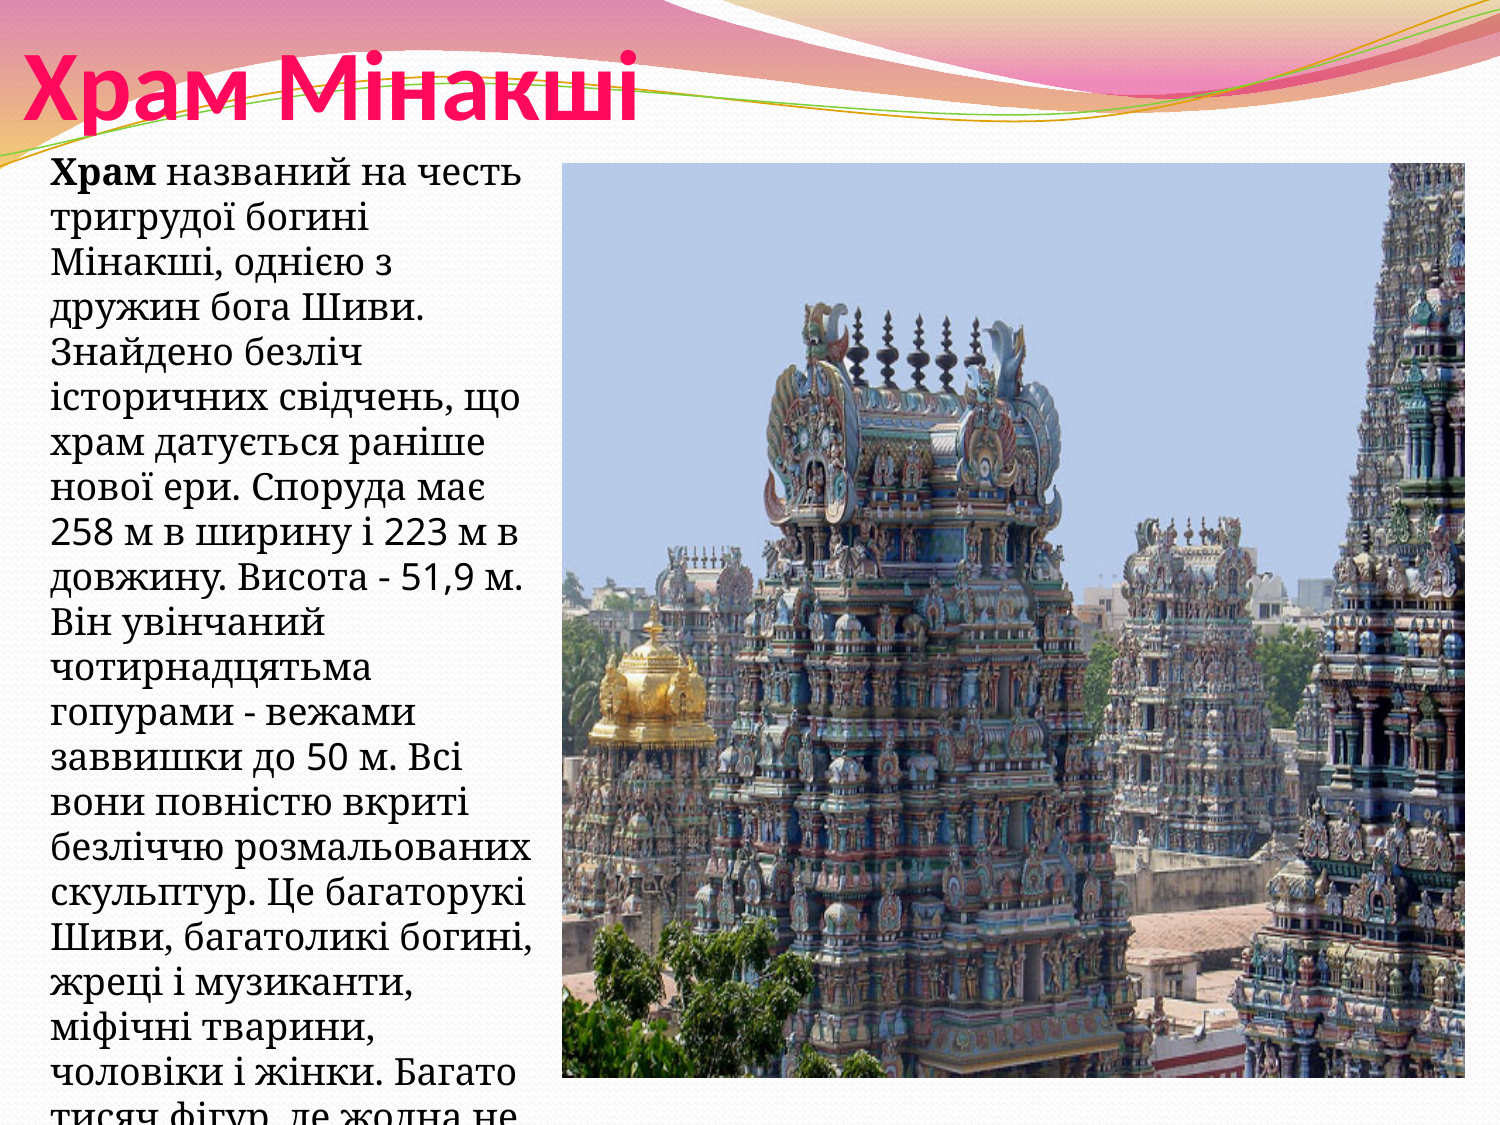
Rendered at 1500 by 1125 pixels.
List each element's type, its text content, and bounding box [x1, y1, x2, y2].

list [562, 163, 1466, 1079]
title Храм Мінакші [23, 23, 668, 141]
text_box Храм названий на честь тригрудої богині Мінакші, однією з дружин бога Шиви. Знайдено безліч історичних свідчень, що храм датується раніше нової ери. Споруда має 258 м в ширину і 223 м в довжину. Висота - 51,9 м. Він увінчаний чотирнадцятьма гопурами - вежами заввишки до 50 м. Всі вони повністю вкриті безліччю розмальованих скульптур. Це багаторукі Шиви, багатоликі богині, жреці і музиканти, міфічні тварини, чоловіки і жінки. Багато тисяч фігур, де жодна не схожа на іншу. [35, 140, 551, 1125]
